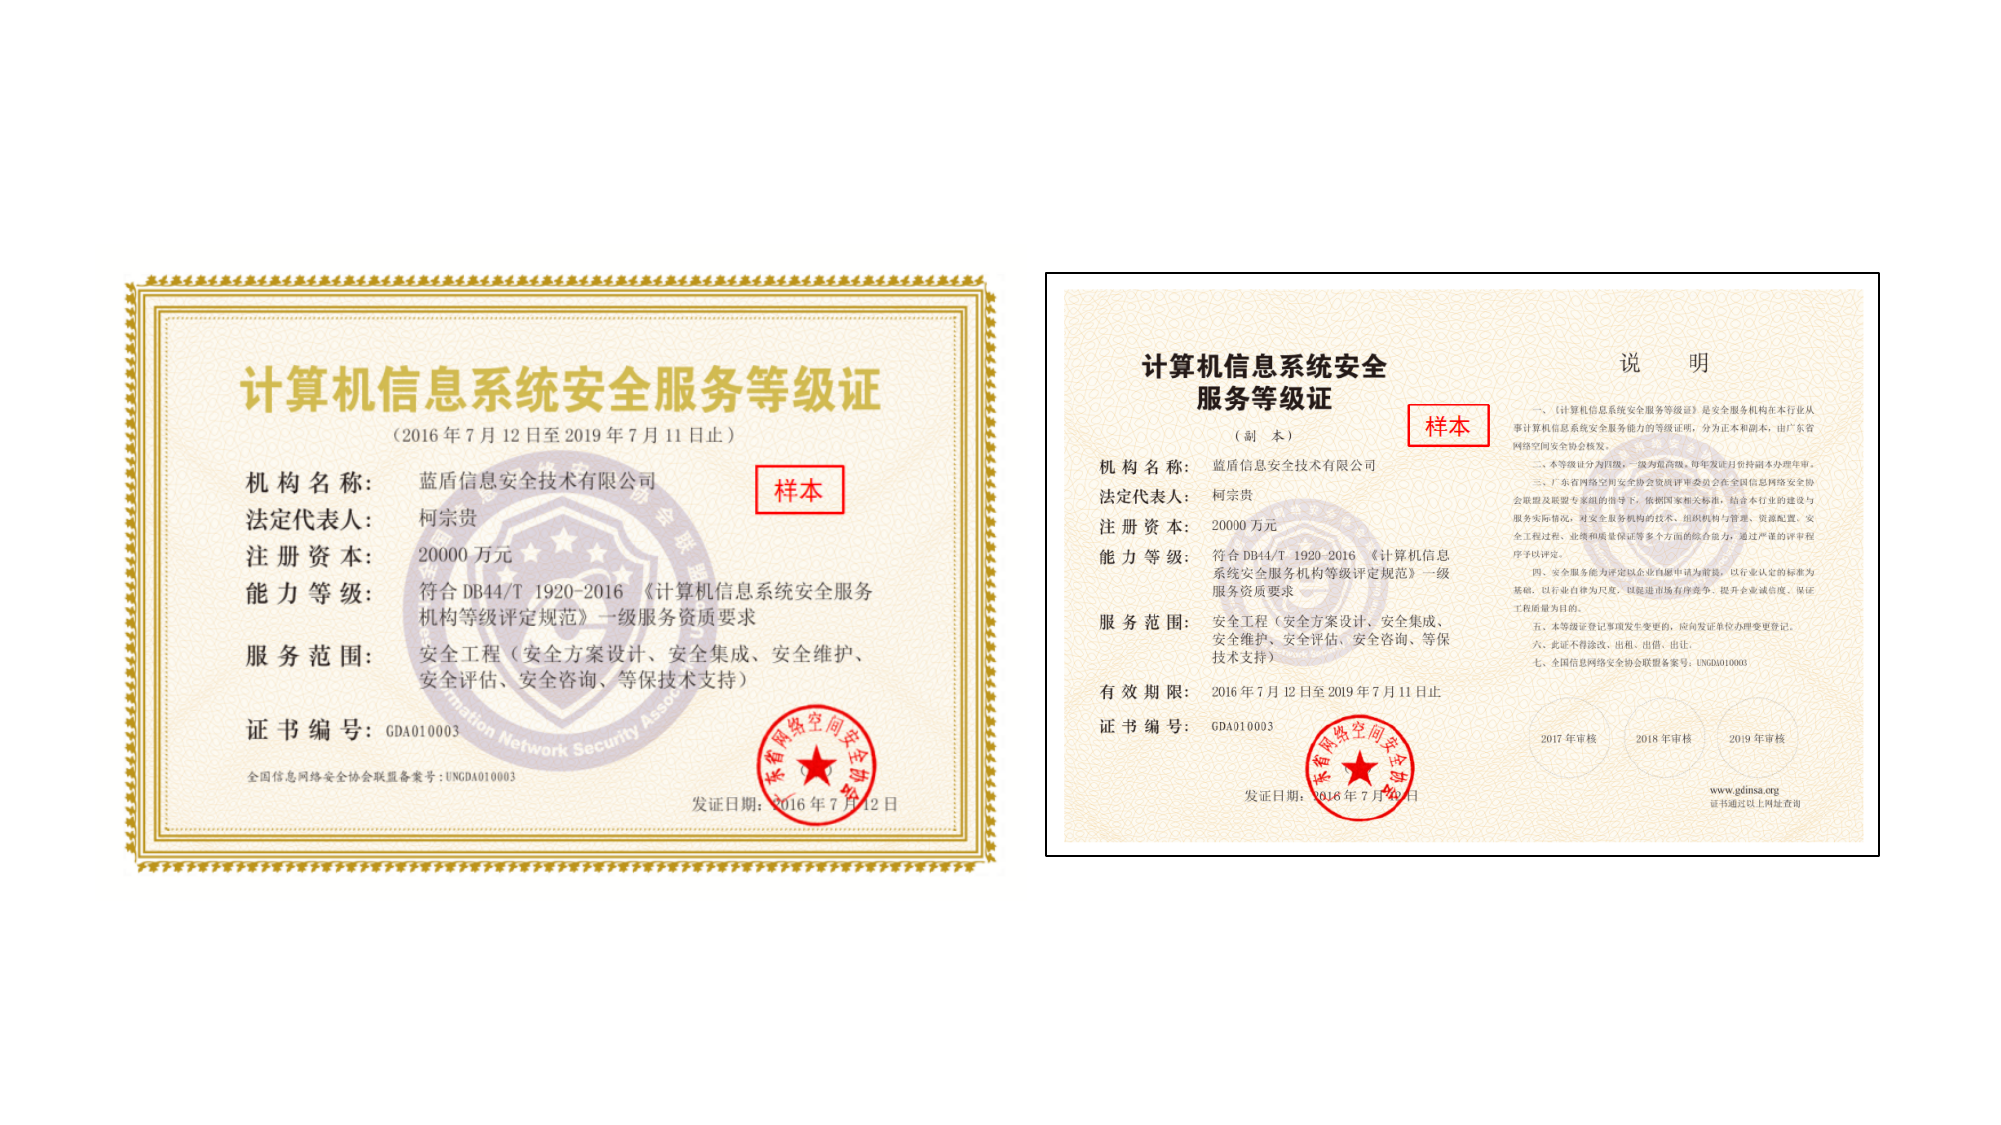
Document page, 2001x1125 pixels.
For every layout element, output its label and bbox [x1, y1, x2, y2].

picture [1047, 273, 1878, 856]
picture [95, 244, 1027, 902]
